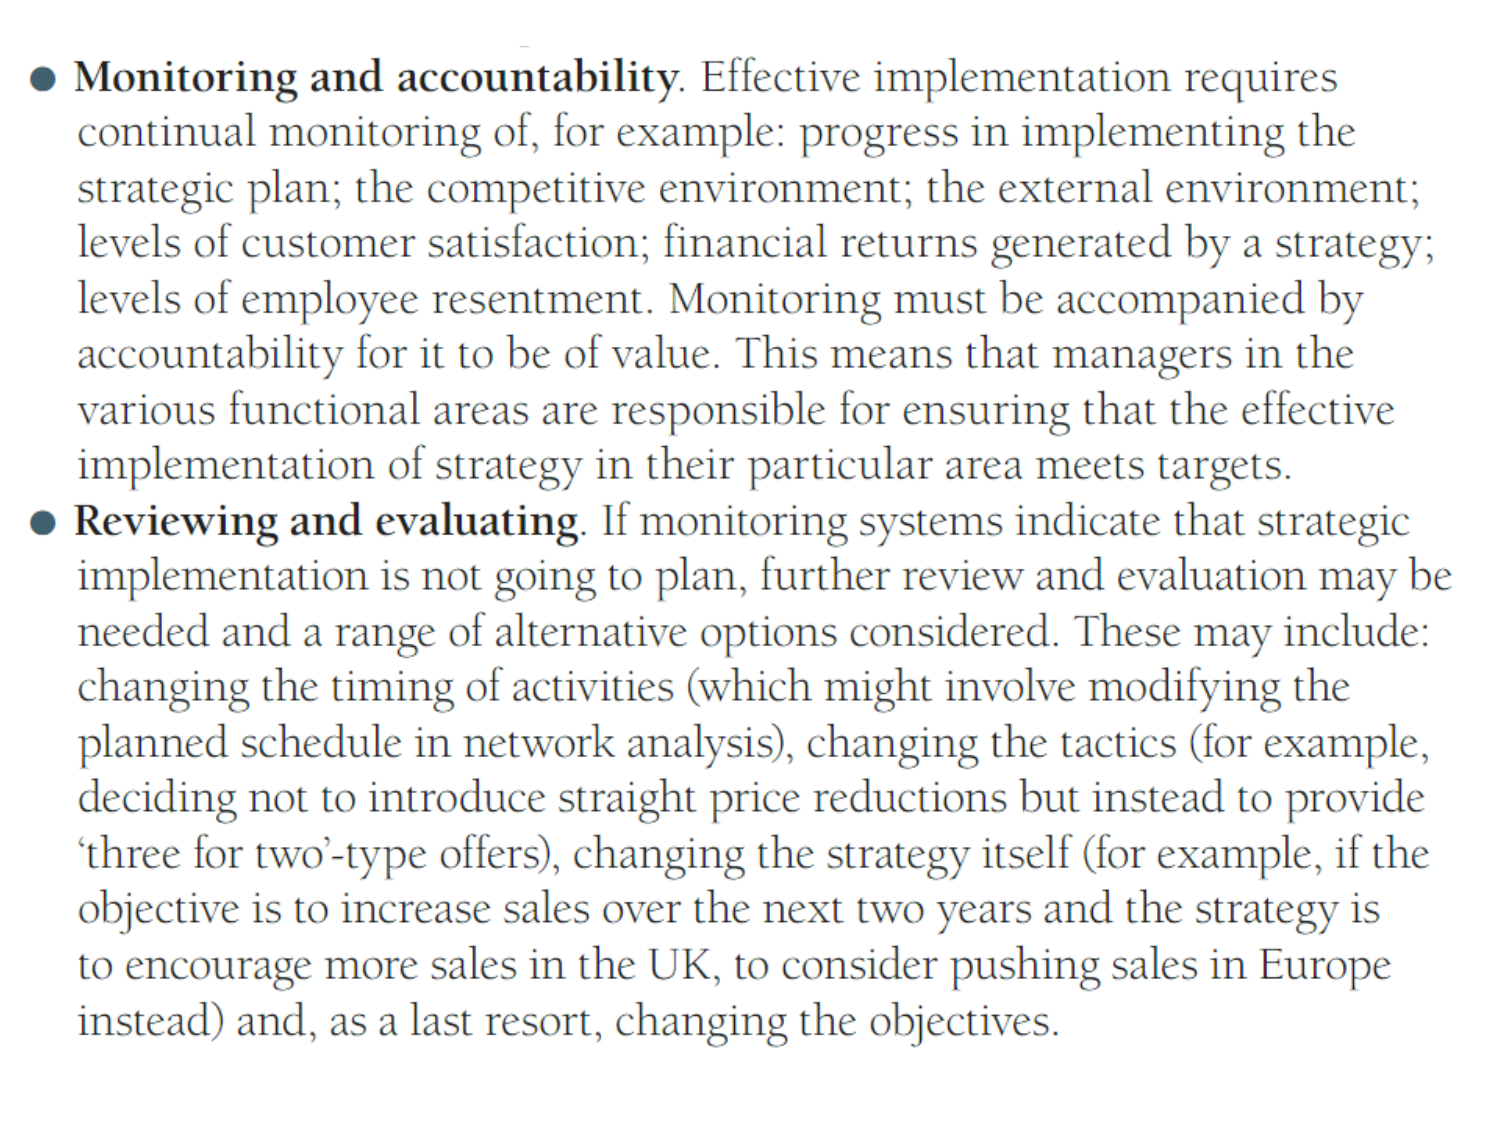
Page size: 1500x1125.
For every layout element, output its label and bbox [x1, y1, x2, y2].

picture [23, 46, 1466, 1055]
